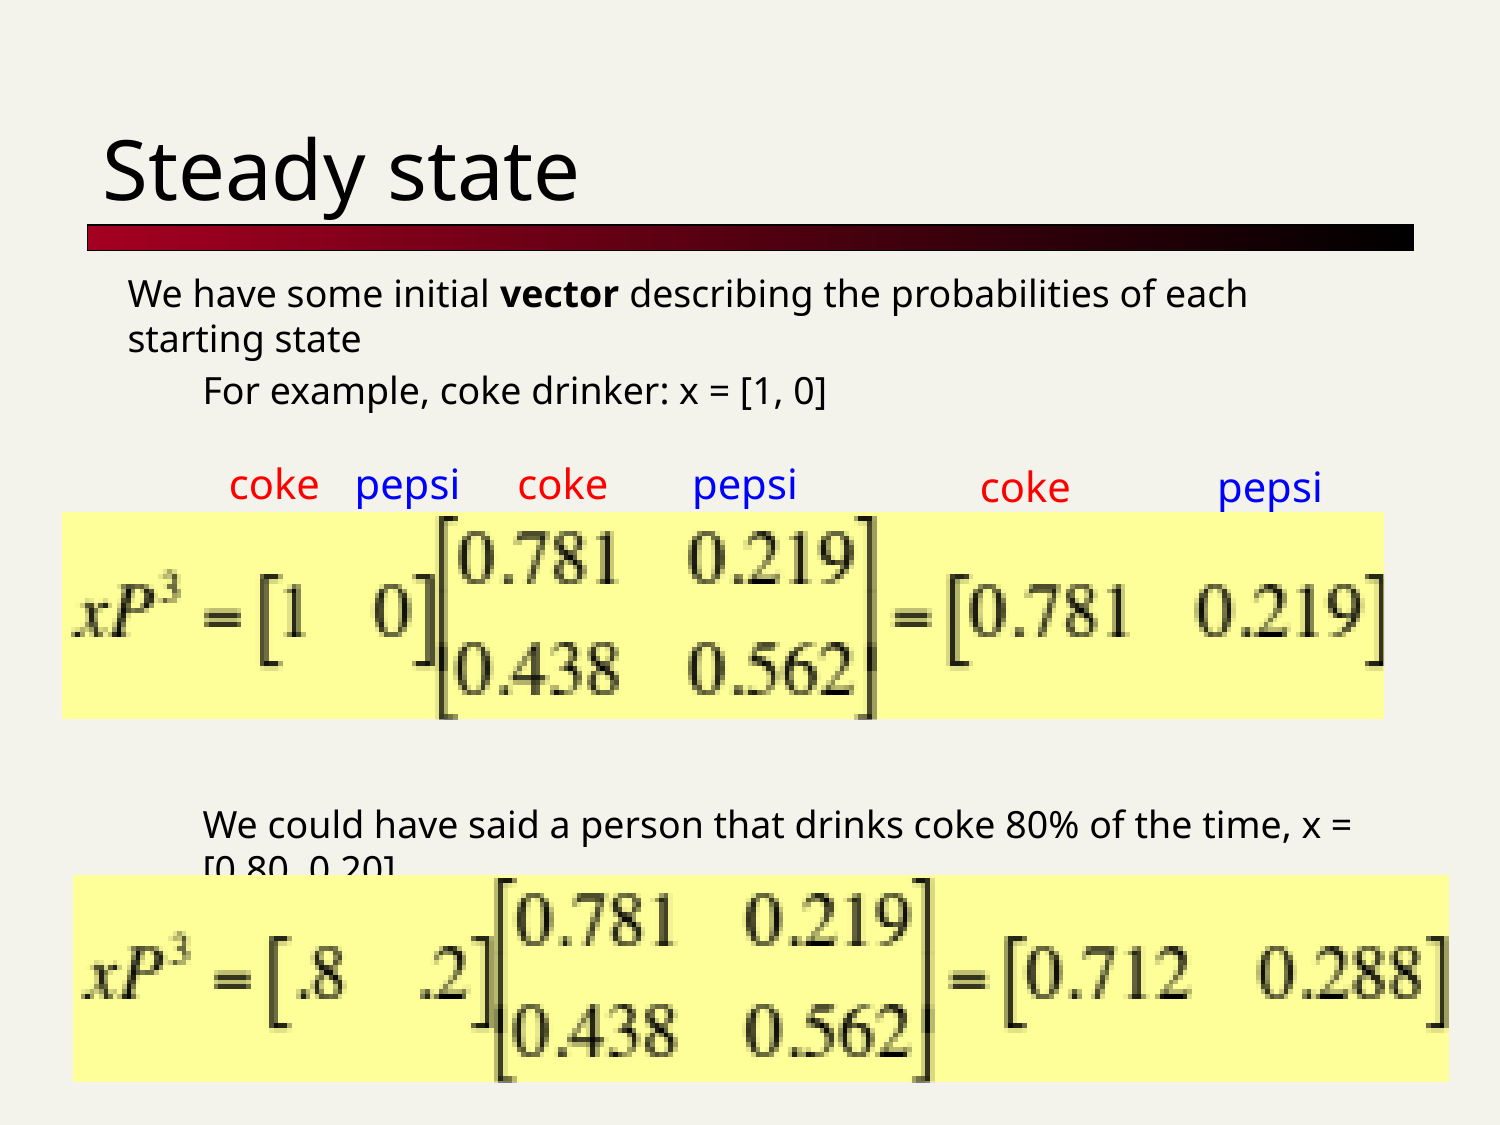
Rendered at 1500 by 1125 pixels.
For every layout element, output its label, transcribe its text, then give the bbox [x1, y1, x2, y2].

text_box coke [502, 450, 624, 510]
list We have some initial vector describing the probabilities of each starting state For example, coke drinker: x = [1, 0] We could have said a person that drinks coke 80% of the time, x = [0.80, 0.20] [112, 725, 1388, 873]
text_box pepsi [1202, 453, 1338, 510]
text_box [62, 511, 1385, 720]
title Steady state [87, 62, 1413, 226]
text_box pepsi [677, 450, 813, 510]
list We have some initial vector describing the probabilities of each starting state For example, coke drinker: x = [1, 0] We could have said a person that drinks coke 80% of the time, x = [0.80, 0.20] [112, 262, 1388, 514]
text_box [72, 874, 1450, 1083]
text_box coke [214, 450, 335, 510]
text_box pepsi [339, 450, 476, 510]
text_box coke [964, 453, 1086, 510]
